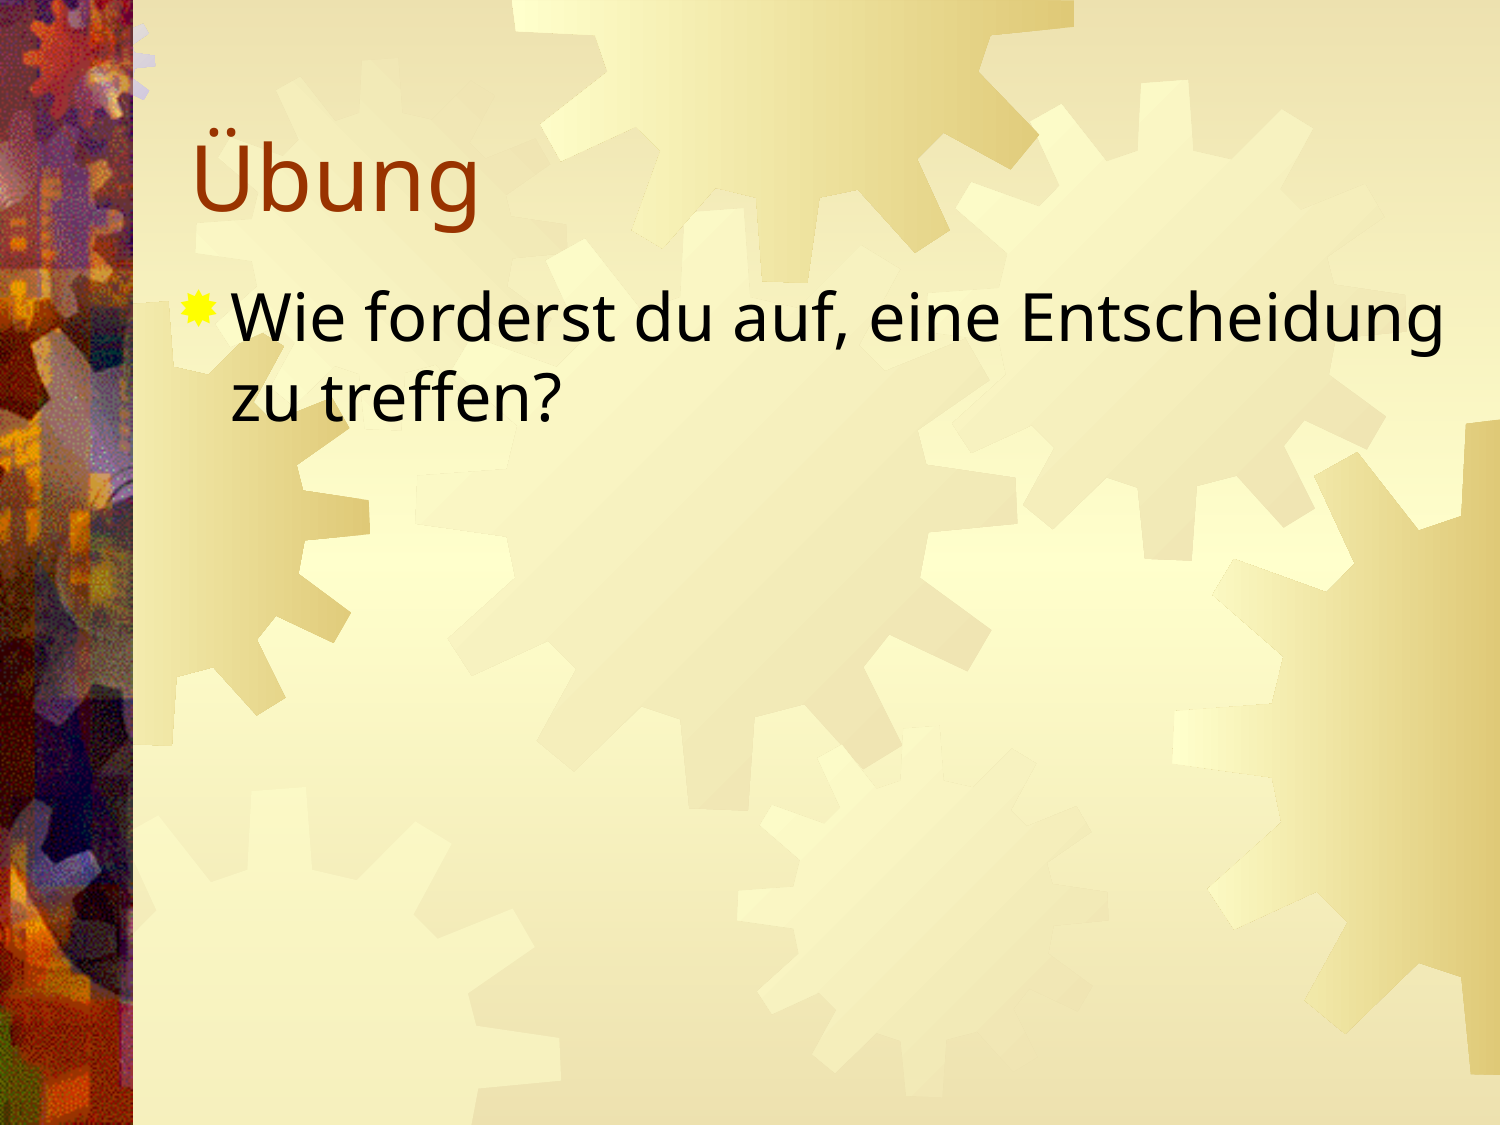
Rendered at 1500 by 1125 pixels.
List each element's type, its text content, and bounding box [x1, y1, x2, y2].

picture [0, 0, 133, 1125]
title Übung [174, 49, 1451, 238]
list Wie forderst du auf, eine Entscheidung zu treffen? [174, 274, 1451, 951]
